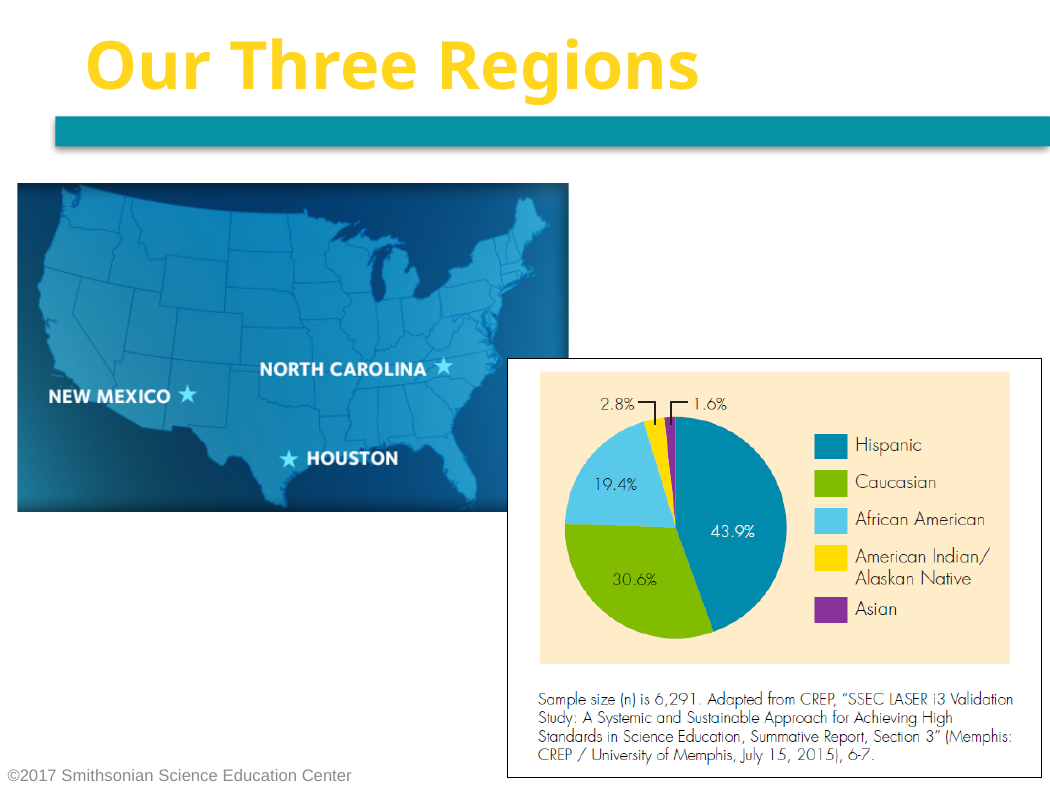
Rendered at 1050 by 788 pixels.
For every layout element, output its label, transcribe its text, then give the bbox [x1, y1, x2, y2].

picture [17, 183, 1042, 784]
title Our Three Regions [69, 6, 1007, 120]
